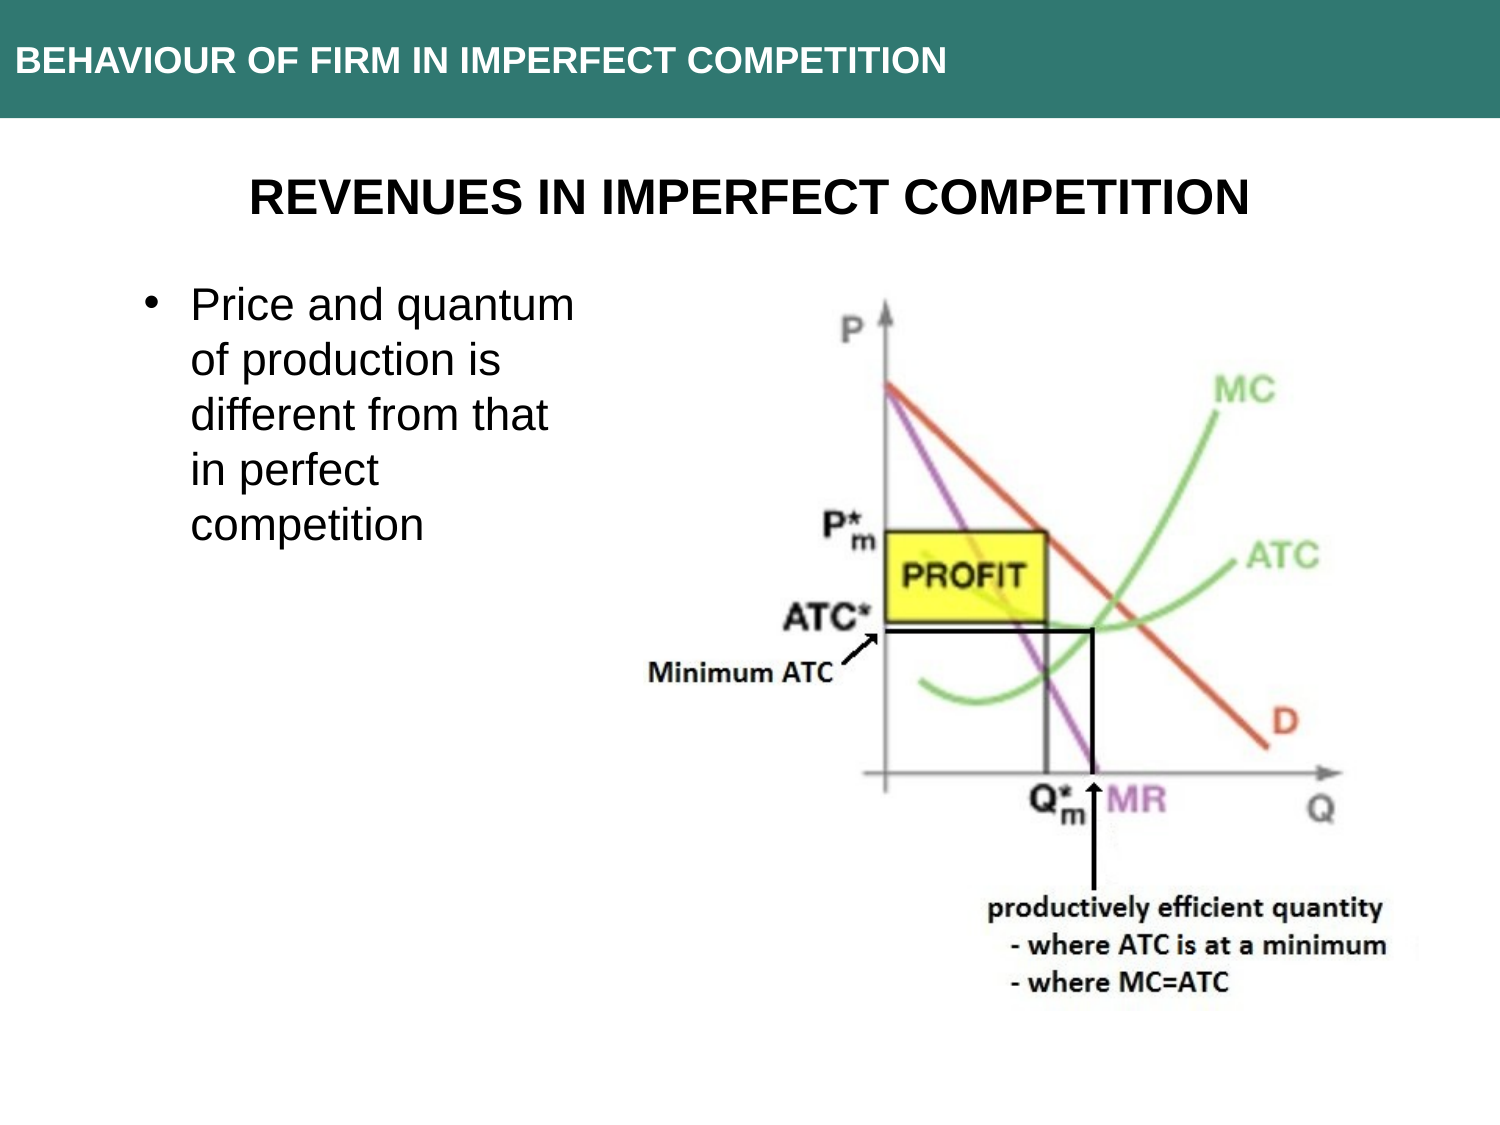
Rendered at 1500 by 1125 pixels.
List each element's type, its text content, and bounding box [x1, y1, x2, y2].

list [643, 285, 1422, 1011]
list Price and quantum of production is different from that in perfect competition [128, 266, 600, 1029]
text_box BEHAVIOUR OF FIRM IN IMPERFECT COMPETITION [0, 0, 1500, 120]
text_box REVENUES IN IMPERFECT COMPETITION [56, 157, 1444, 337]
